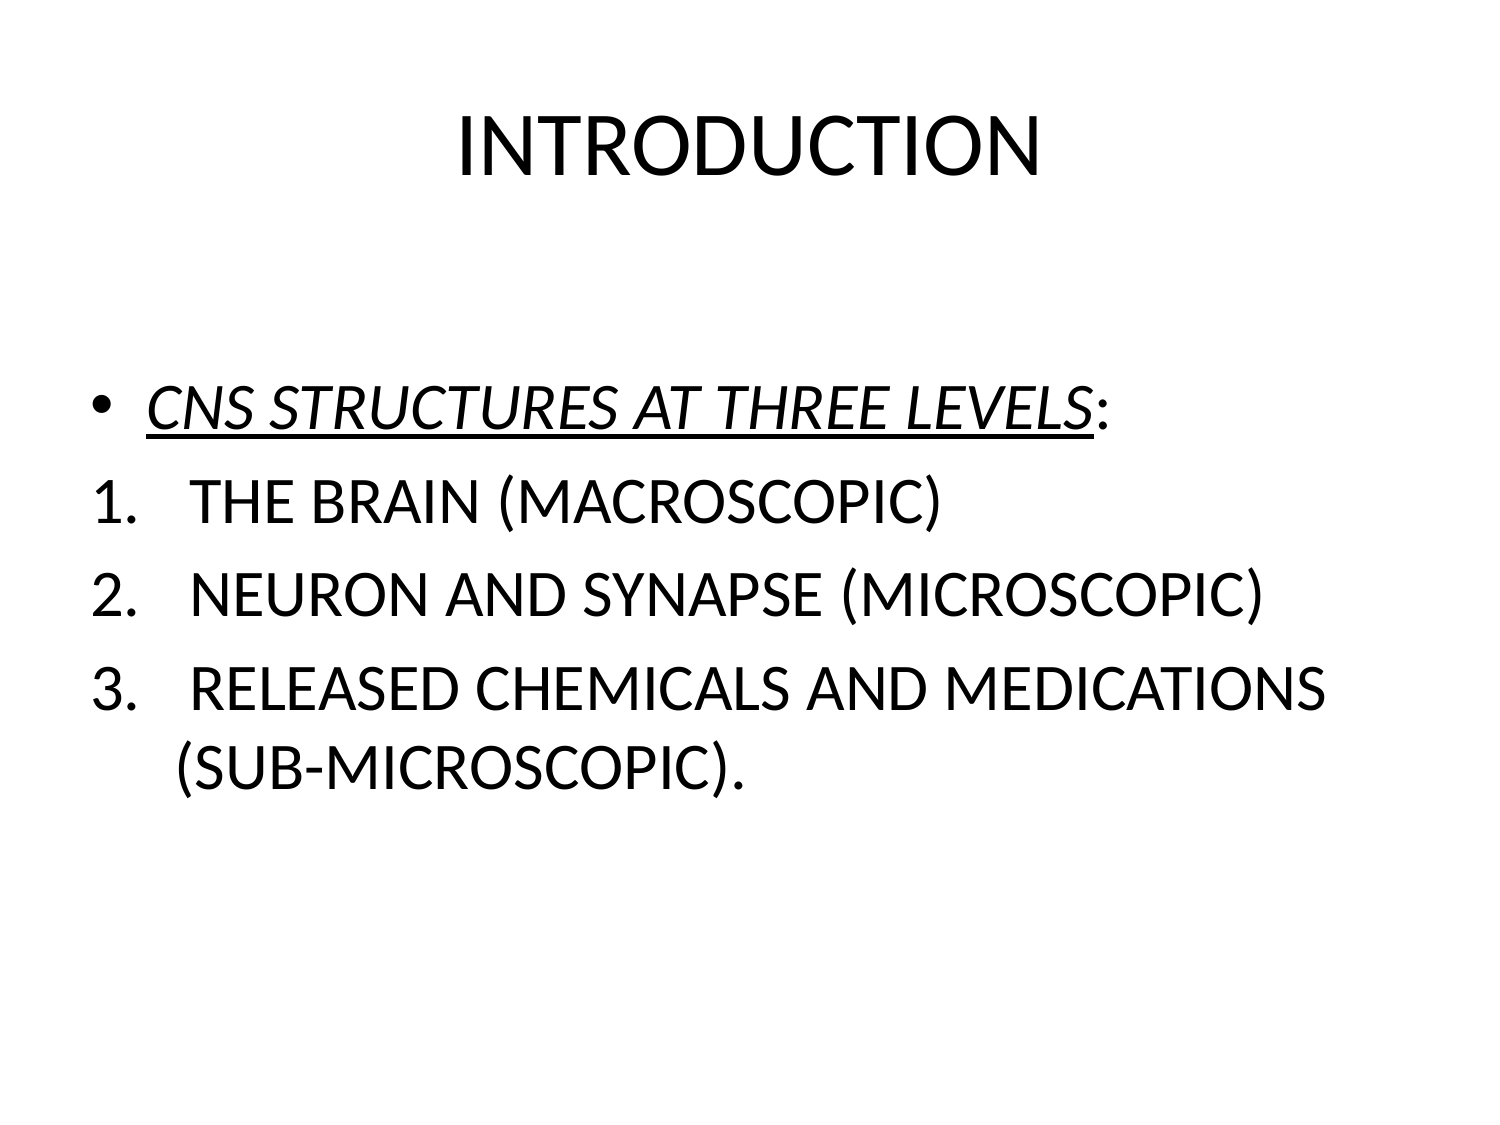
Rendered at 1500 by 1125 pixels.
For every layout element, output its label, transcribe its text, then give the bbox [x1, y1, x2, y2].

title INTRODUCTION [75, 45, 1425, 233]
list CNS STRUCTURES AT THREE LEVELS: THE BRAIN (MACROSCOPIC) NEURON AND SYNAPSE (MICROSCOPIC) RELEASED CHEMICALS AND MEDICATIONS (SUB-MICROSCOPIC). [75, 262, 1425, 1005]
